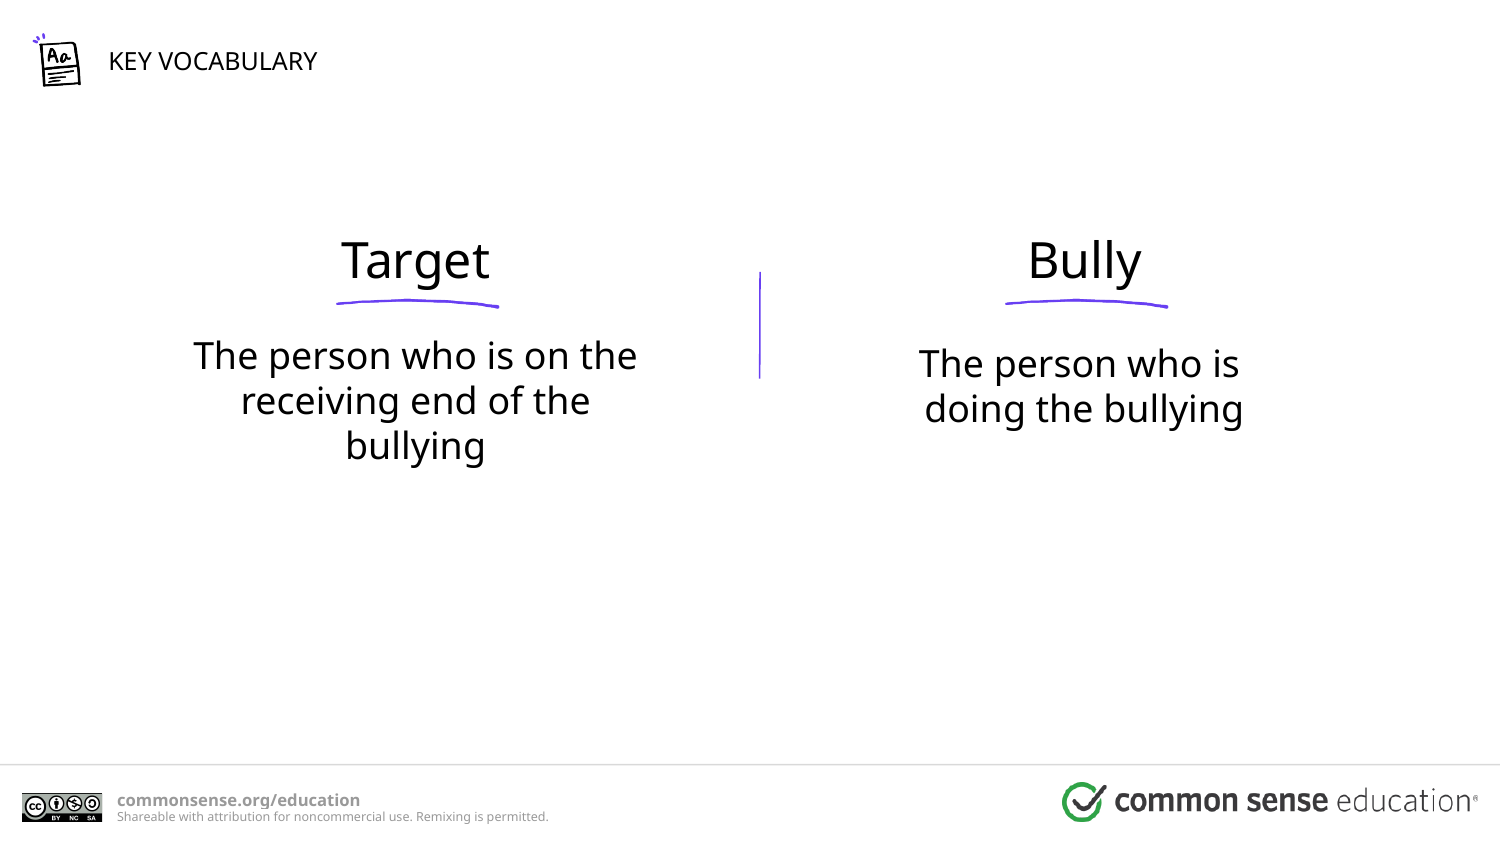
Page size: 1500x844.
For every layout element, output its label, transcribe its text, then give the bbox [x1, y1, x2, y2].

text_box Bully [998, 192, 1172, 278]
text_box The person who is on the receiving end of the bullying [166, 316, 666, 485]
picture [326, 279, 506, 317]
picture [32, 33, 82, 88]
picture [22, 793, 103, 822]
picture [1062, 782, 1478, 822]
text_box Target [319, 192, 512, 316]
picture [995, 279, 1174, 317]
text_box KEY VOCABULARY [93, 31, 386, 90]
text_box The person who is doing the bullying [862, 324, 1307, 493]
